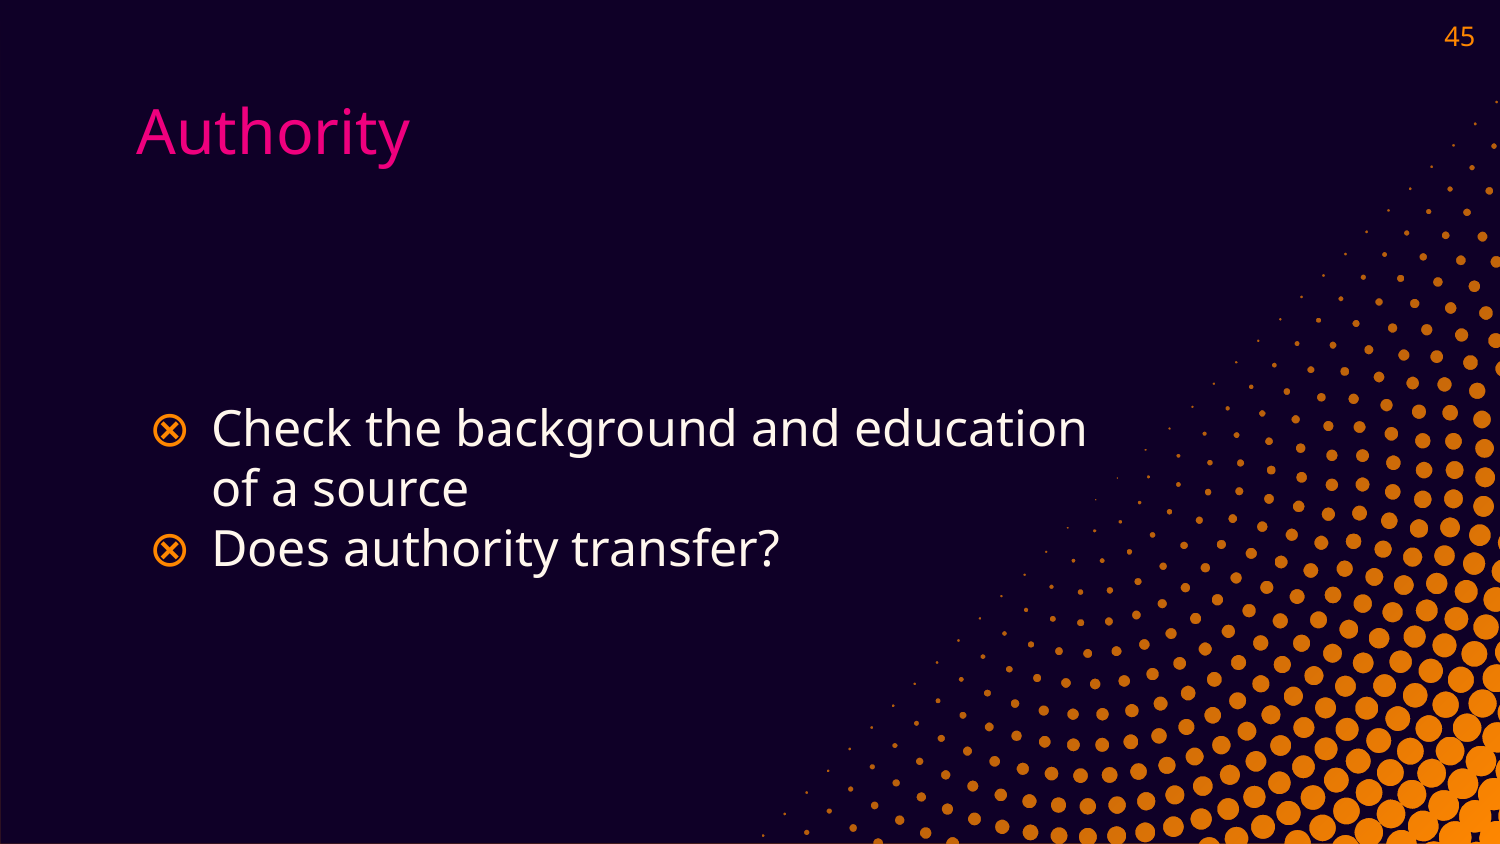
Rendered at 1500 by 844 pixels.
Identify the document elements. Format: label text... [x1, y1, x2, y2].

slide_number 45 [1385, 5, 1476, 71]
list Check the background and education of a source Does authority transfer? [125, 246, 1152, 727]
title Authority [125, 58, 1152, 200]
